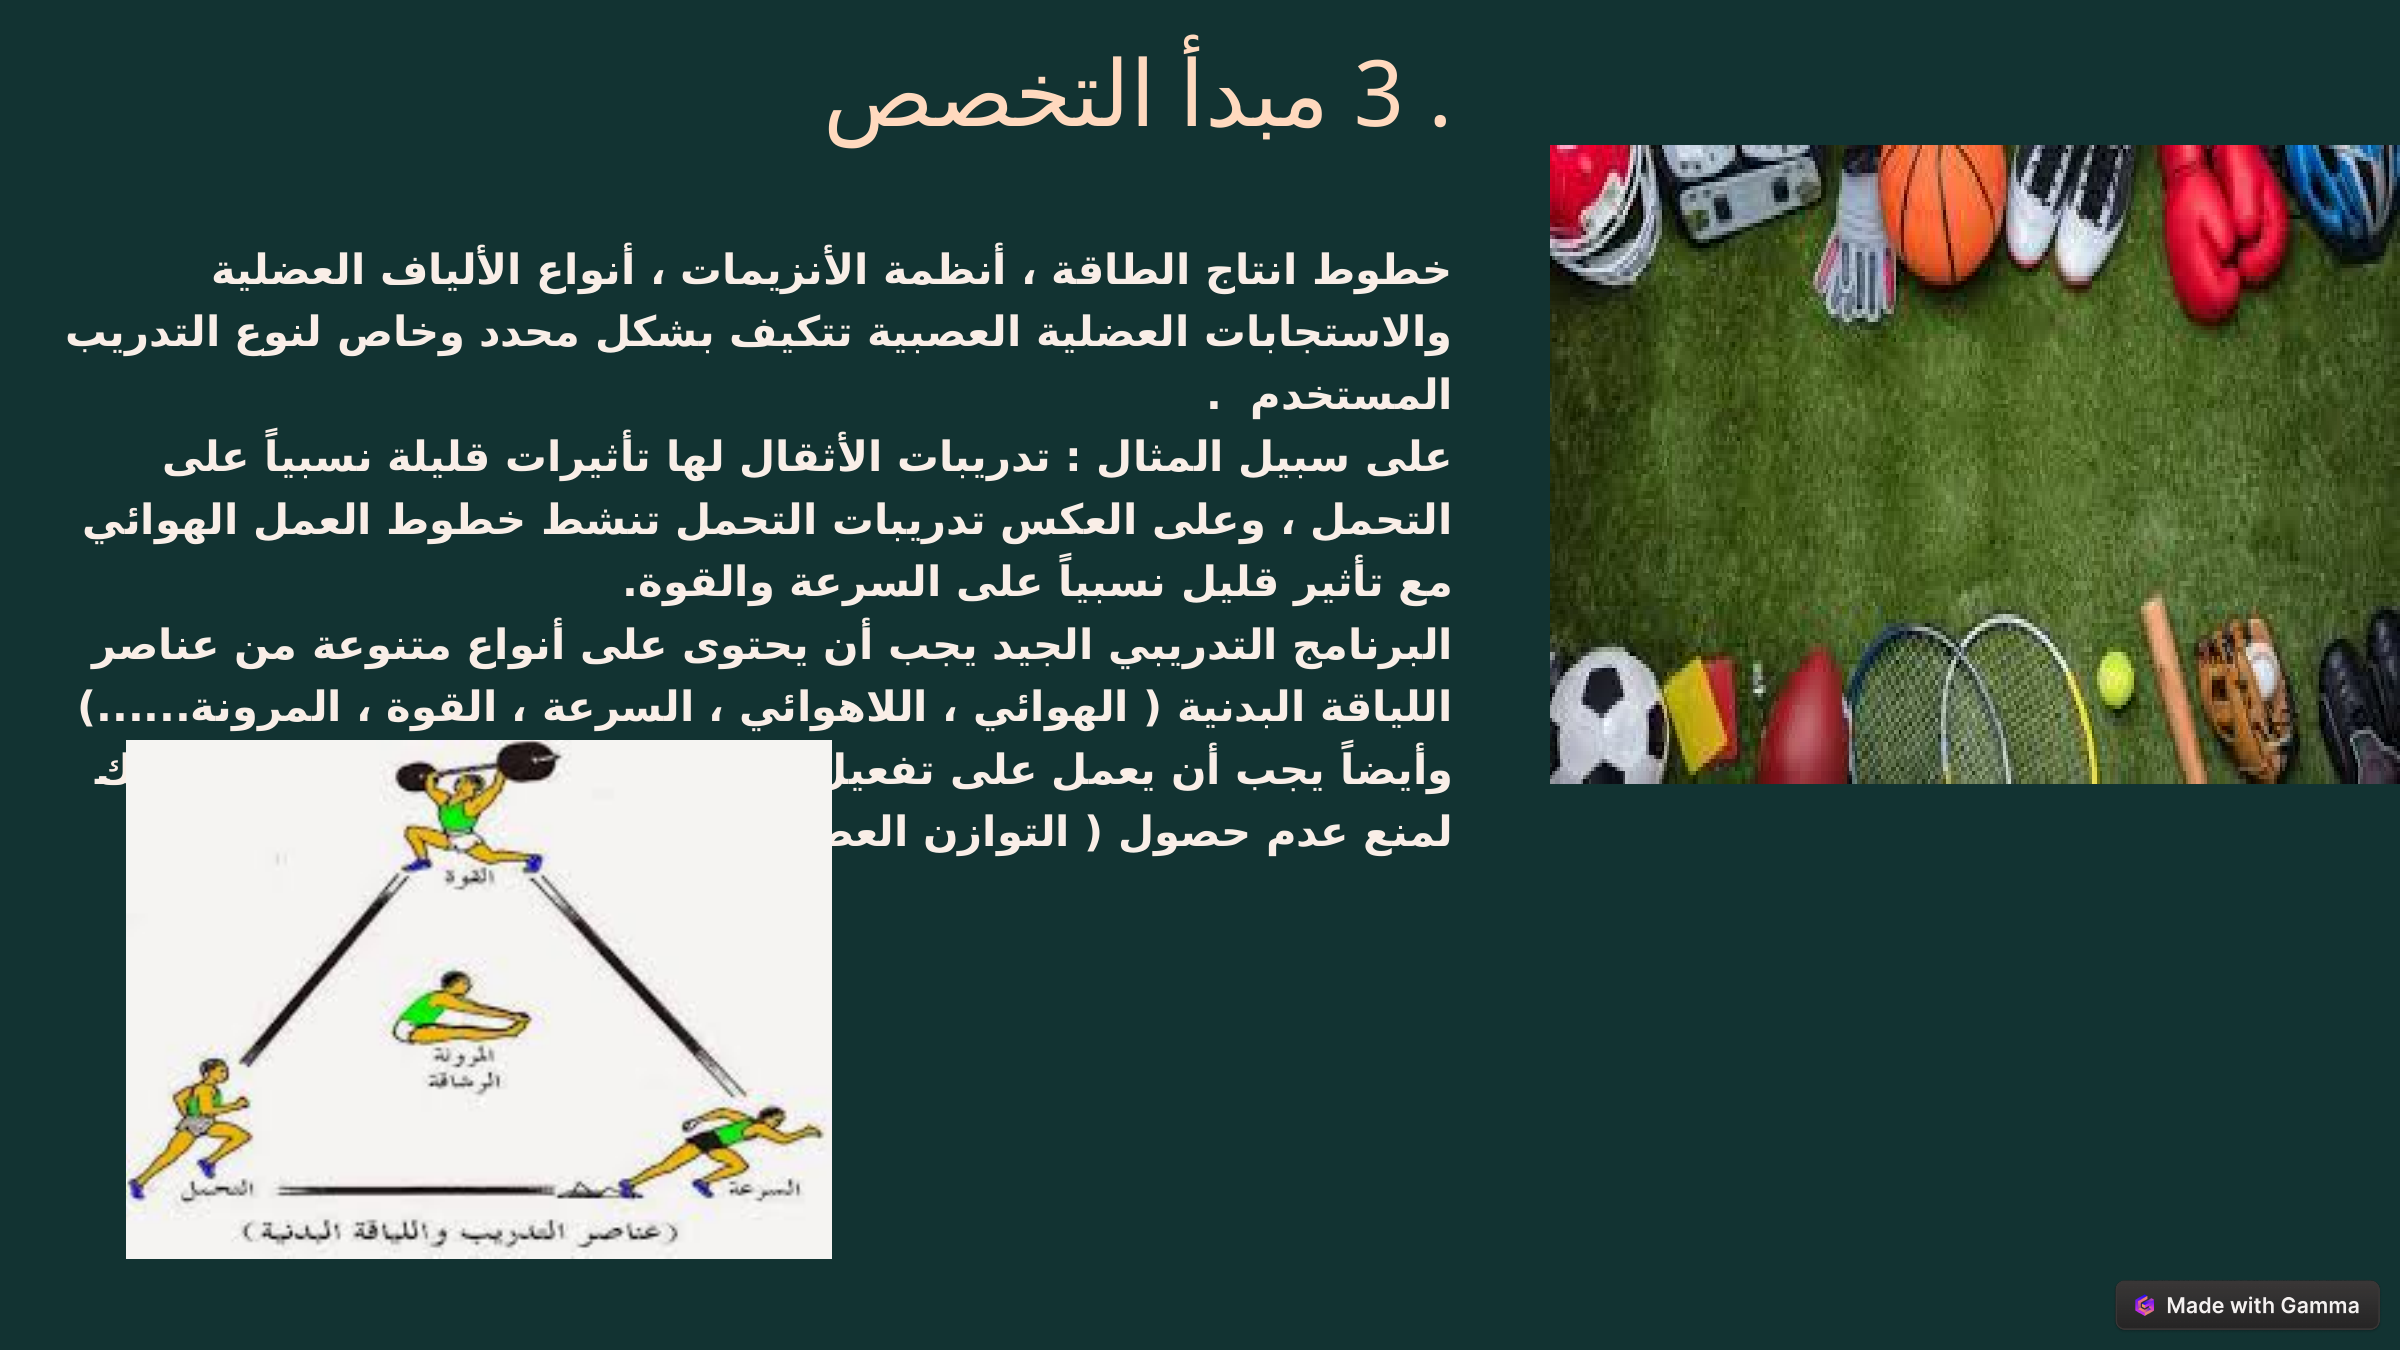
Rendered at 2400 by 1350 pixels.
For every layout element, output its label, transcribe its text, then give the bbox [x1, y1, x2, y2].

picture [125, 740, 832, 1259]
text_box خطوط انتاج الطاقة ، أنظمة الأنزيمات ، أنواع الألياف العضلية والاستجابات العضلية العصبية تتكيف بشكل محدد وخاص لنوع التدريب المستخدم . على سبيل المثال : تدريبات الأثقال لها تأثيرات قليلة نسبياً على التحمل ، وعلى العكس تدريبات التحمل تنشط خطوط العمل الهوائي مع تأثير قليل نسبياً على السرعة والقوة. البرنامج التدريبي الجيد يجب أن يحتوى على أنواع متنوعة من عناصر اللياقة البدنية ( الهوائي ، اللاهوائي ، السرعة ، القوة ، المرونة......) وأيضاً يجب أن يعمل على تفعيل المجموعات العضلية الرئيسية وذلك لمنع عدم حصول ( التوازن العضلي ) وأيضاً منع حدوث الإصابات. [36, 230, 1454, 741]
picture [2106, 1271, 2389, 1339]
picture [1550, 145, 2400, 784]
text_box . 3 مبدأ التخصص [529, 30, 1454, 146]
